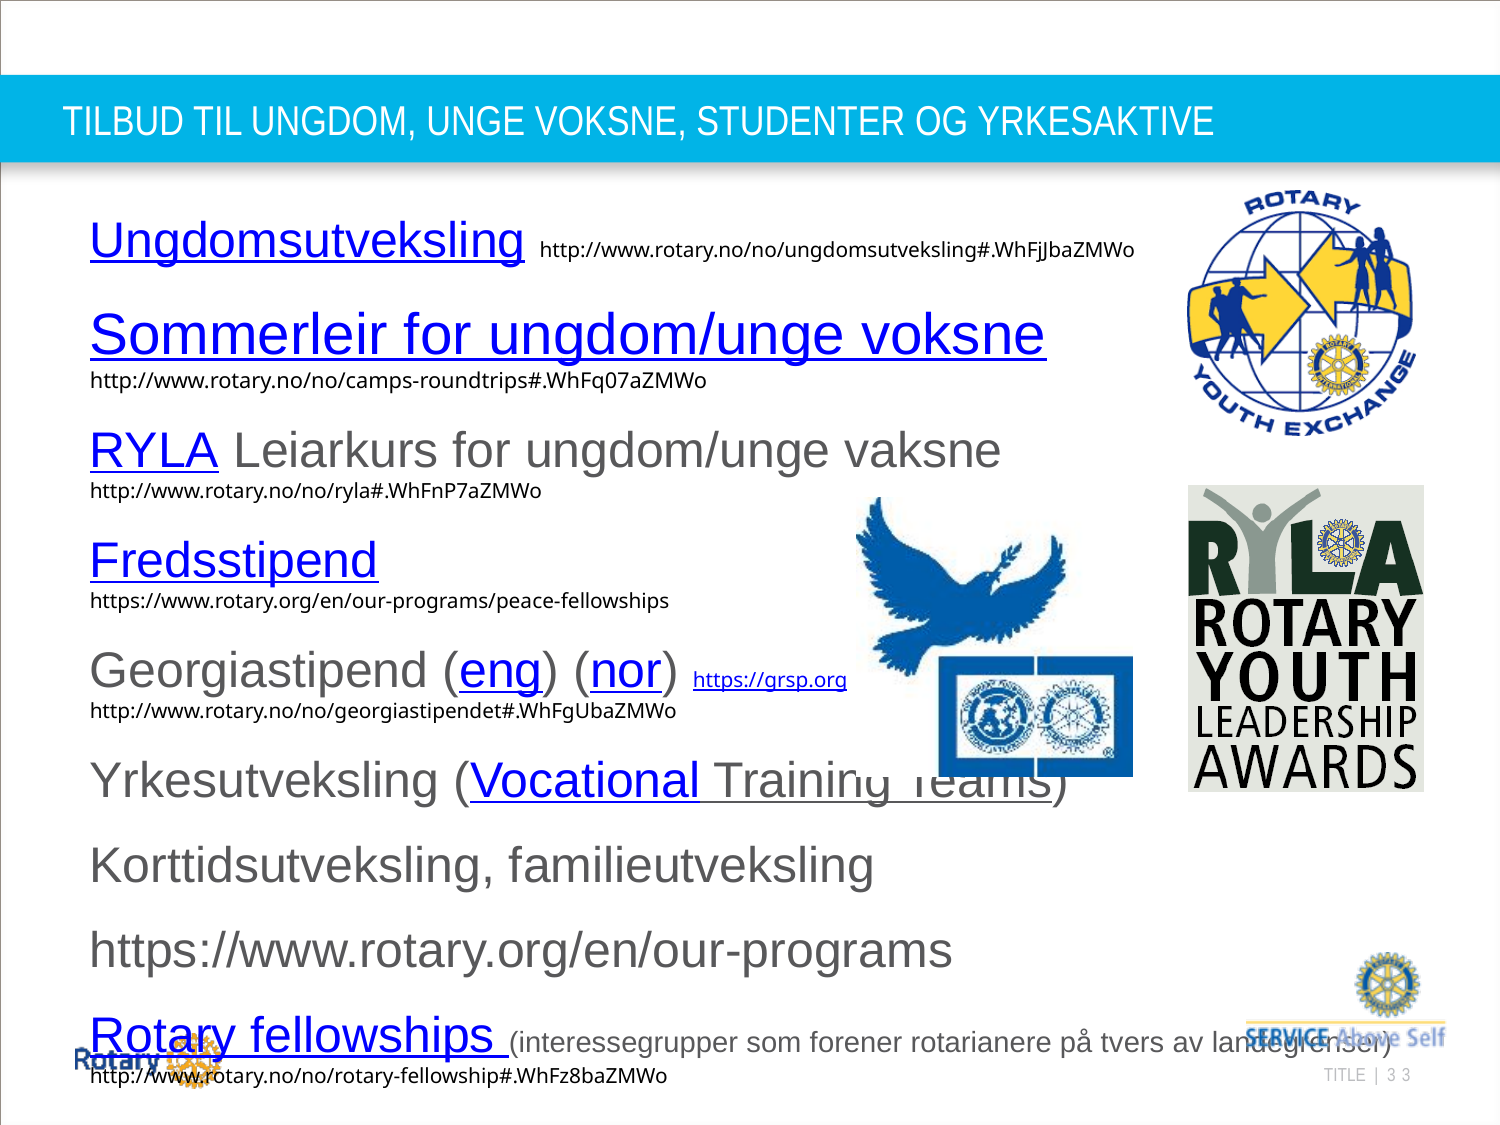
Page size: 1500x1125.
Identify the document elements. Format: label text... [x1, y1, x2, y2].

list Ungdomsutveksling http://www.rotary.no/no/ungdomsutveksling#.WhFjJbaZMWo Sommerleir for ungdom/unge voksne http://www.rotary.no/no/camps-roundtrips#.WhFq07aZMWo RYLA Leiarkurs for ungdom/unge vaksne http://www.rotary.no/no/ryla#.WhFnP7aZMWo Fredsstipend https://www.rotary.org/en/our-programs/peace-fellowships Georgiastipend (eng) (nor) https://grsp.org http://www.rotary.no/no/georgiastipendet#.WhFgUbaZMWo Yrkesutveksling (Vocational Training Teams) Korttidsutveksling, familieutveksling https://www.rotary.org/en/our-programs Rotary fellowships (interessegrupper som forener rotarianere på tvers av landegrenser) http://www.rotary.no/no/rotary-fellowship#.WhFz8baZMWo [75, 200, 1425, 943]
picture [1187, 481, 1425, 793]
picture [855, 497, 1133, 777]
picture [75, 1033, 222, 1089]
picture [1187, 189, 1416, 437]
picture [1245, 951, 1448, 1048]
title TILBUD TIL UNGDOM, UNGE VOKSNE, STUDENTER OG YRKESAKTIVE [62, 75, 1500, 163]
